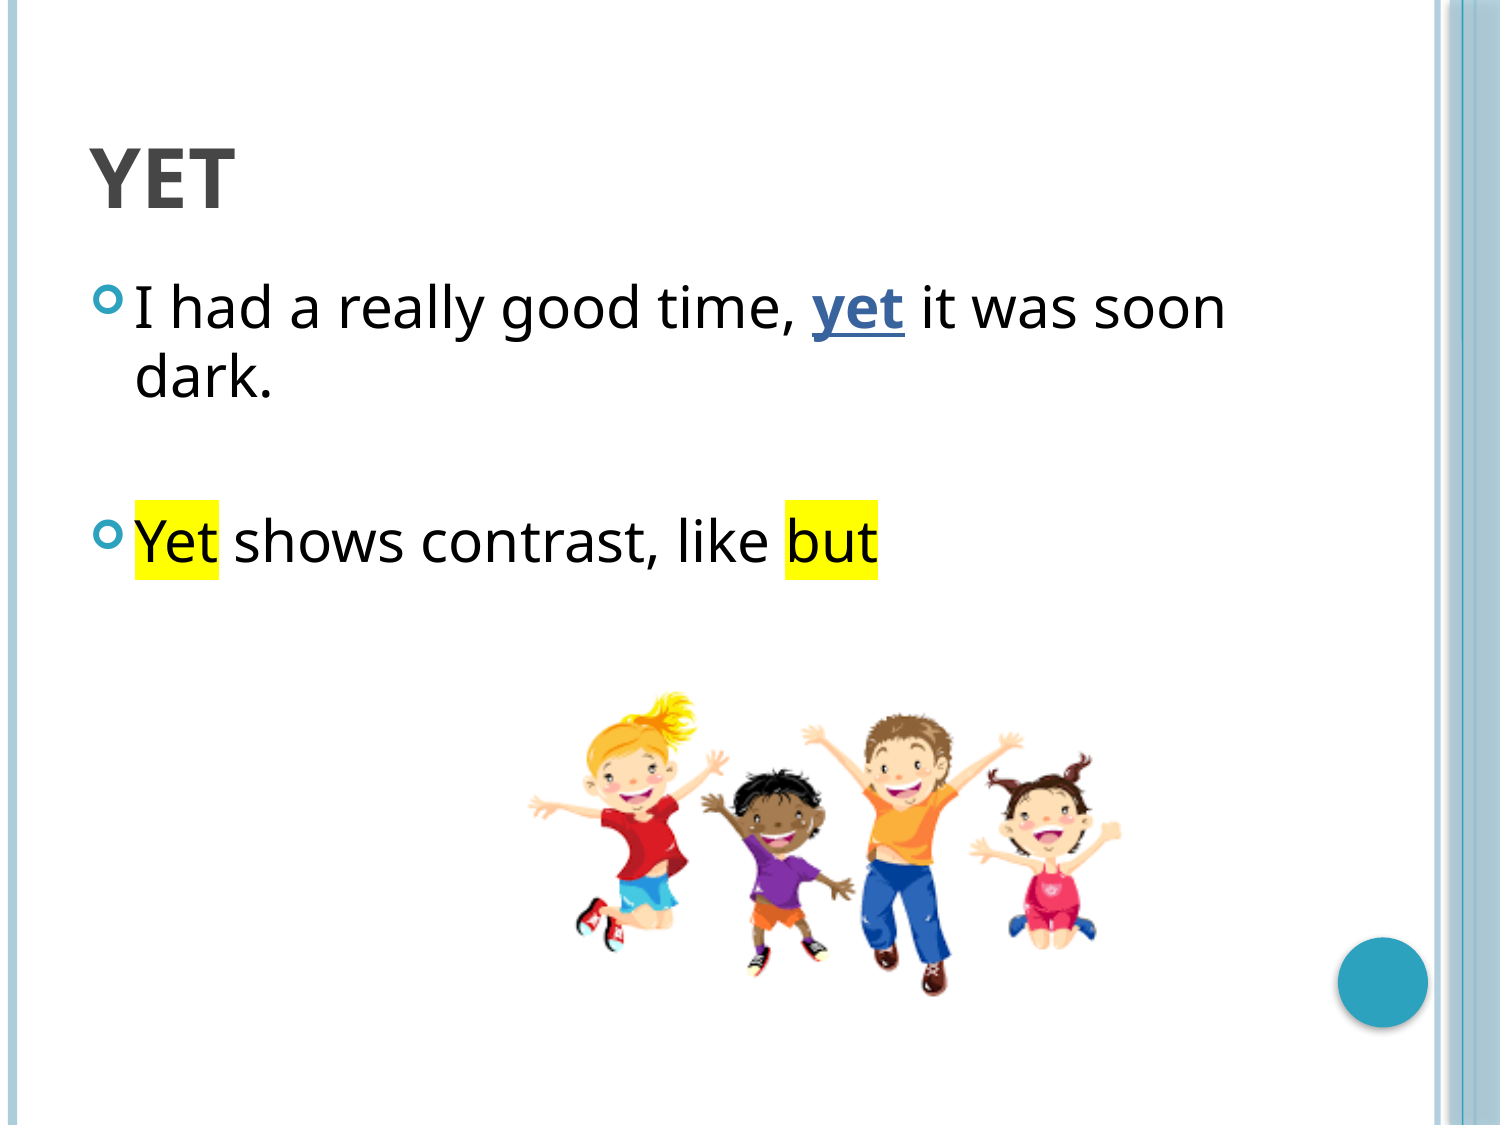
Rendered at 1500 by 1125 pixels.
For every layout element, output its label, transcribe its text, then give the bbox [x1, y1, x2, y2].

picture [511, 674, 1151, 1004]
title YET [75, 45, 1300, 233]
list I had a really good time, yet it was soon dark. Yet shows contrast, like but [75, 262, 1300, 1062]
